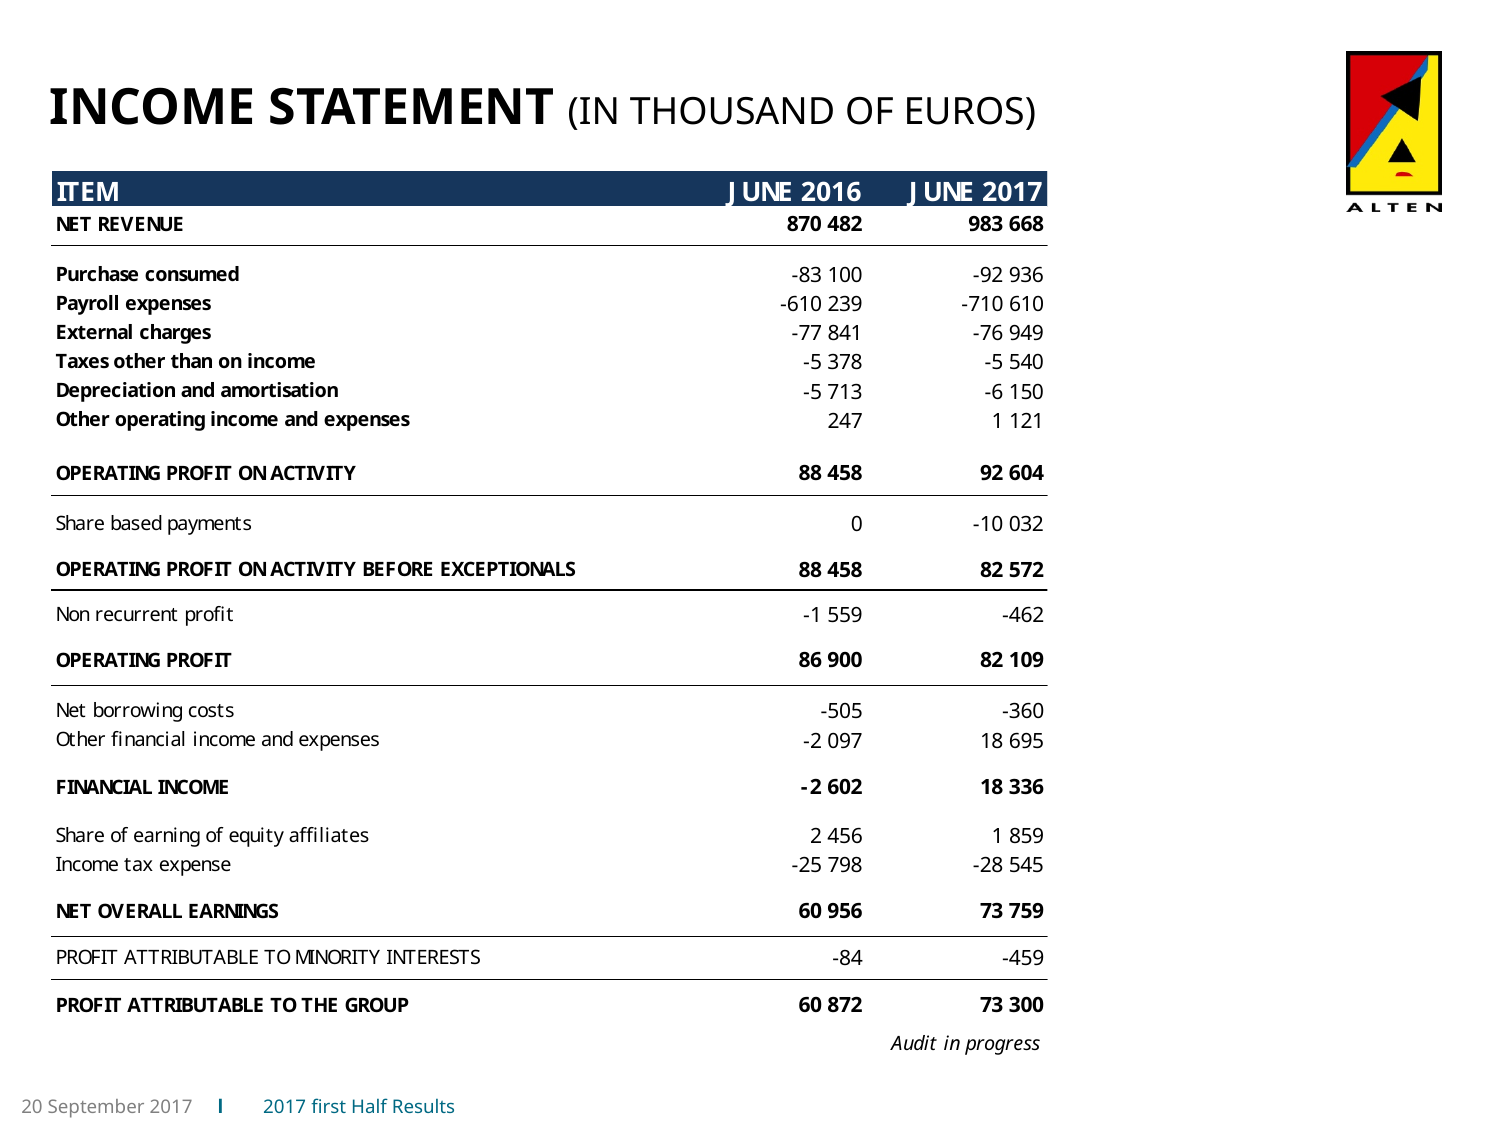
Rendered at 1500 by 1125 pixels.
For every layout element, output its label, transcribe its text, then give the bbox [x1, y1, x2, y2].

picture [1346, 51, 1442, 212]
picture [50, 170, 1049, 1058]
title Income statement (in thousand of euros) [34, 67, 1385, 159]
